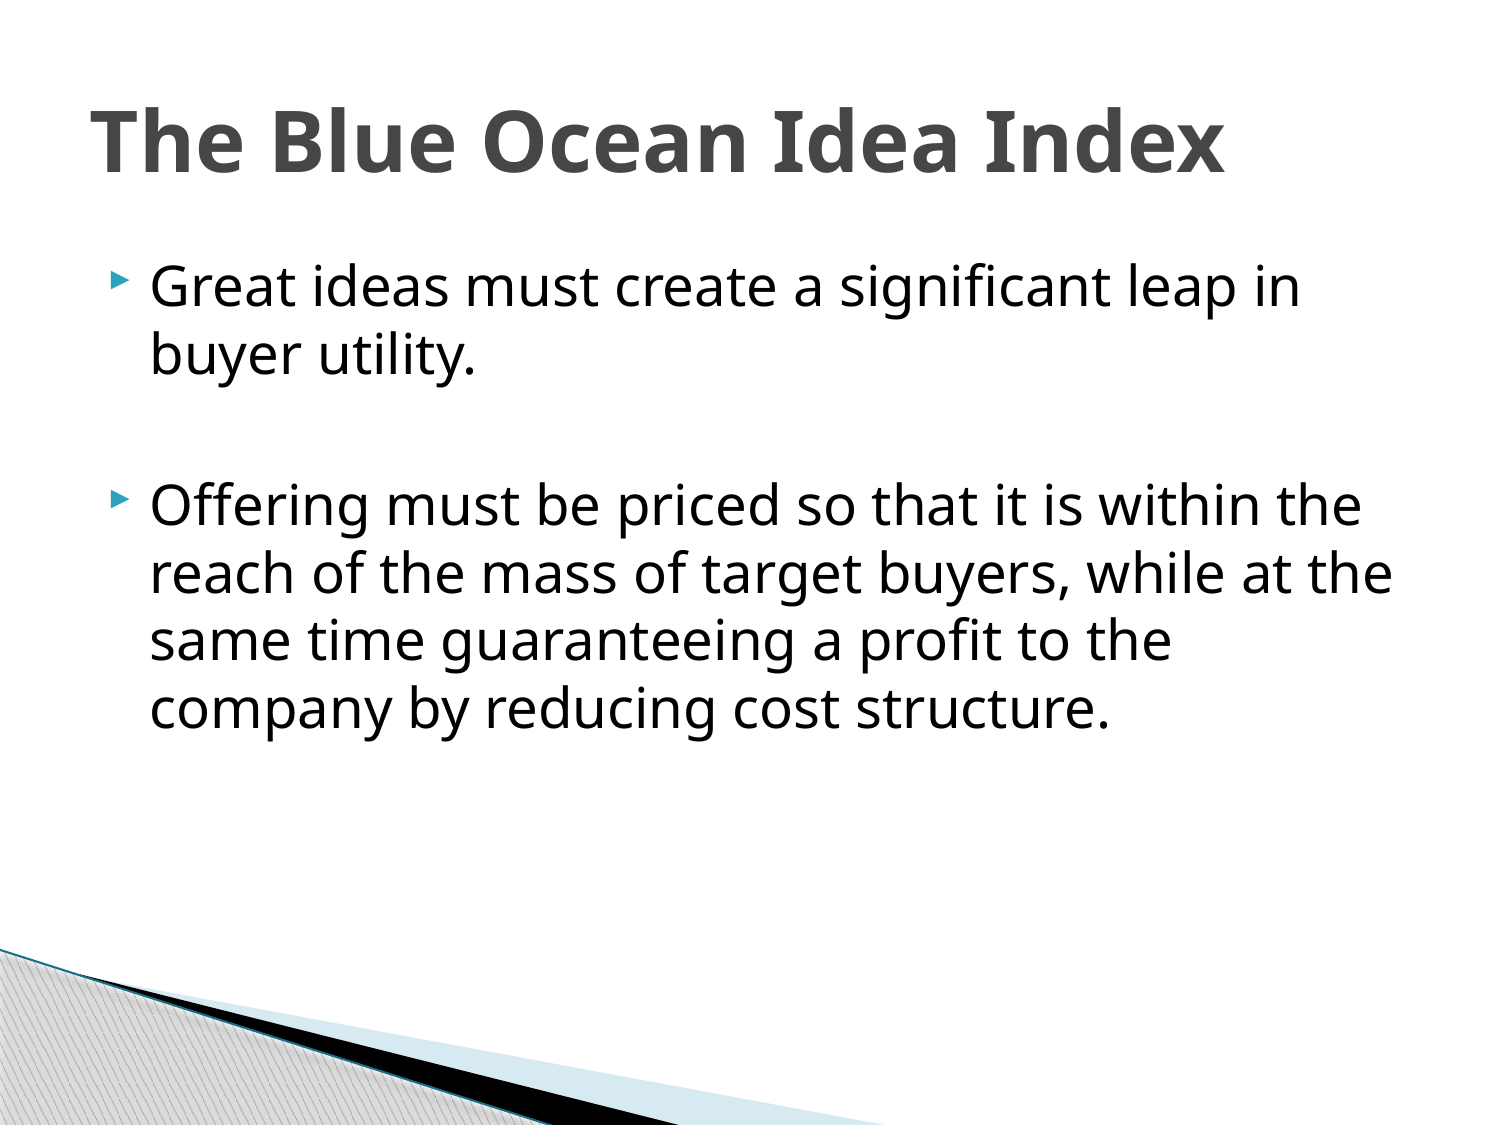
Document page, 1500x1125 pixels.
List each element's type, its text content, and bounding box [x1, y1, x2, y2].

list Great ideas must create a significant leap in buyer utility. Offering must be priced so that it is within the reach of the mass of target buyers, while at the same time guaranteeing a profit to the company by reducing cost structure. [75, 243, 1425, 986]
title The Blue Ocean Idea Index [75, 45, 1425, 233]
